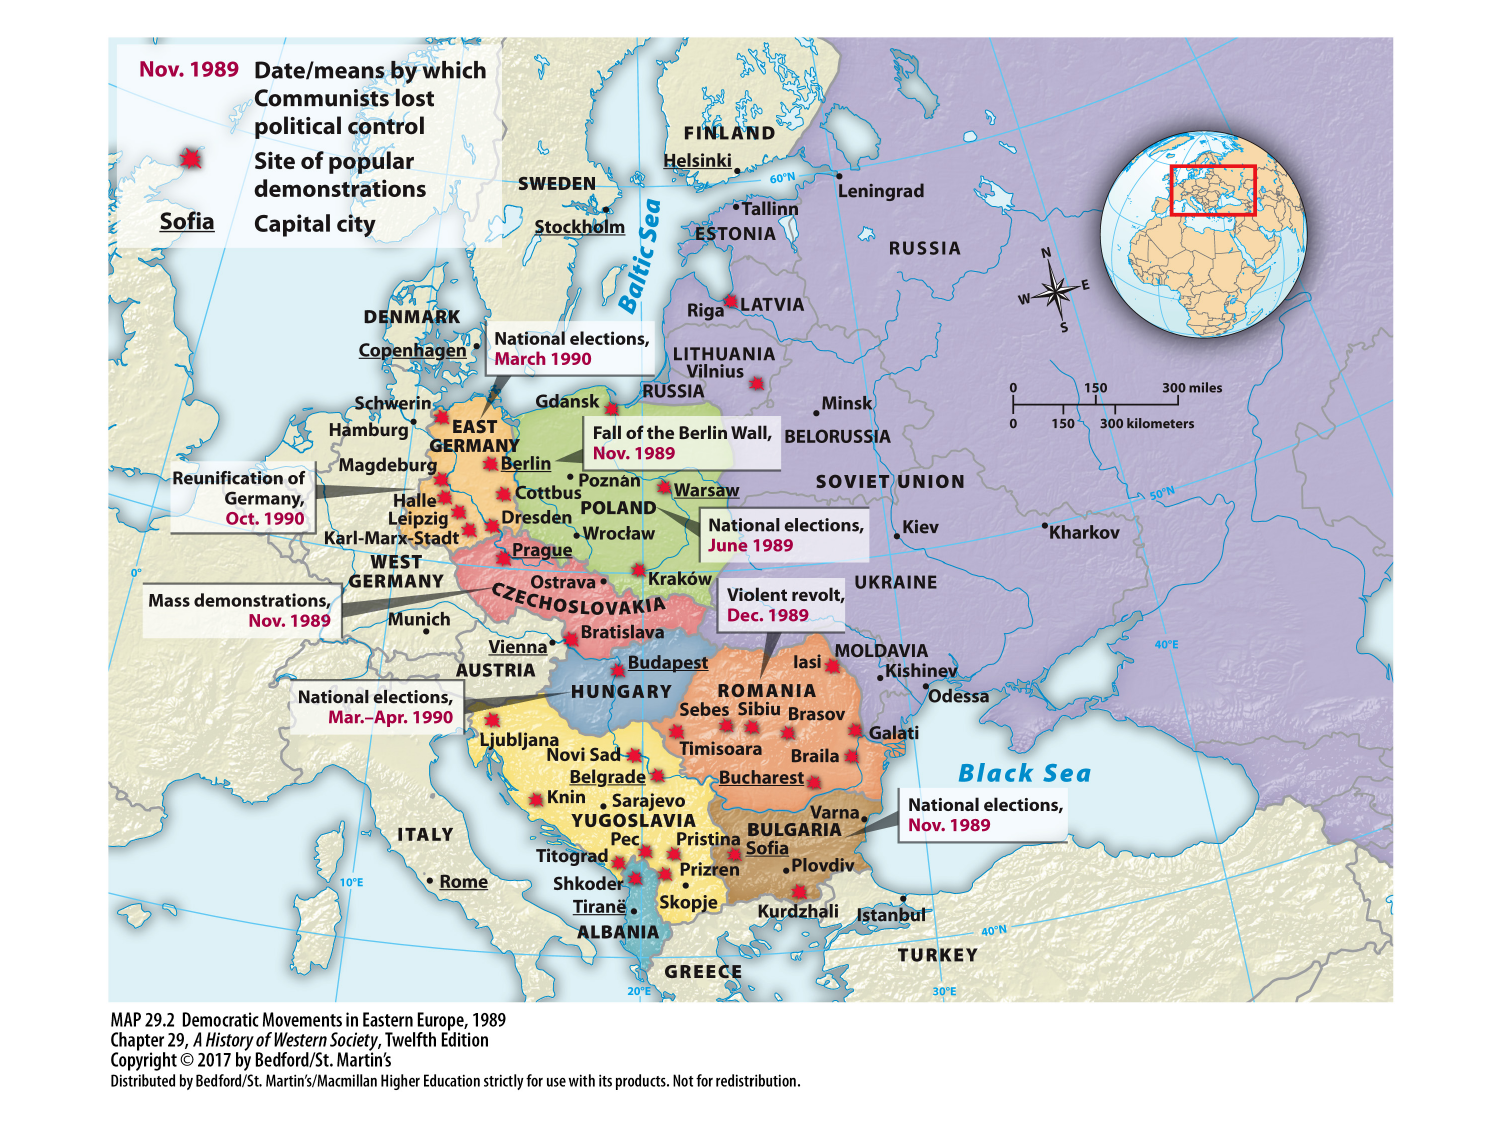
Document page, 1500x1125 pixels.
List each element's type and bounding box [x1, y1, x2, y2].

picture [102, 31, 1398, 1094]
